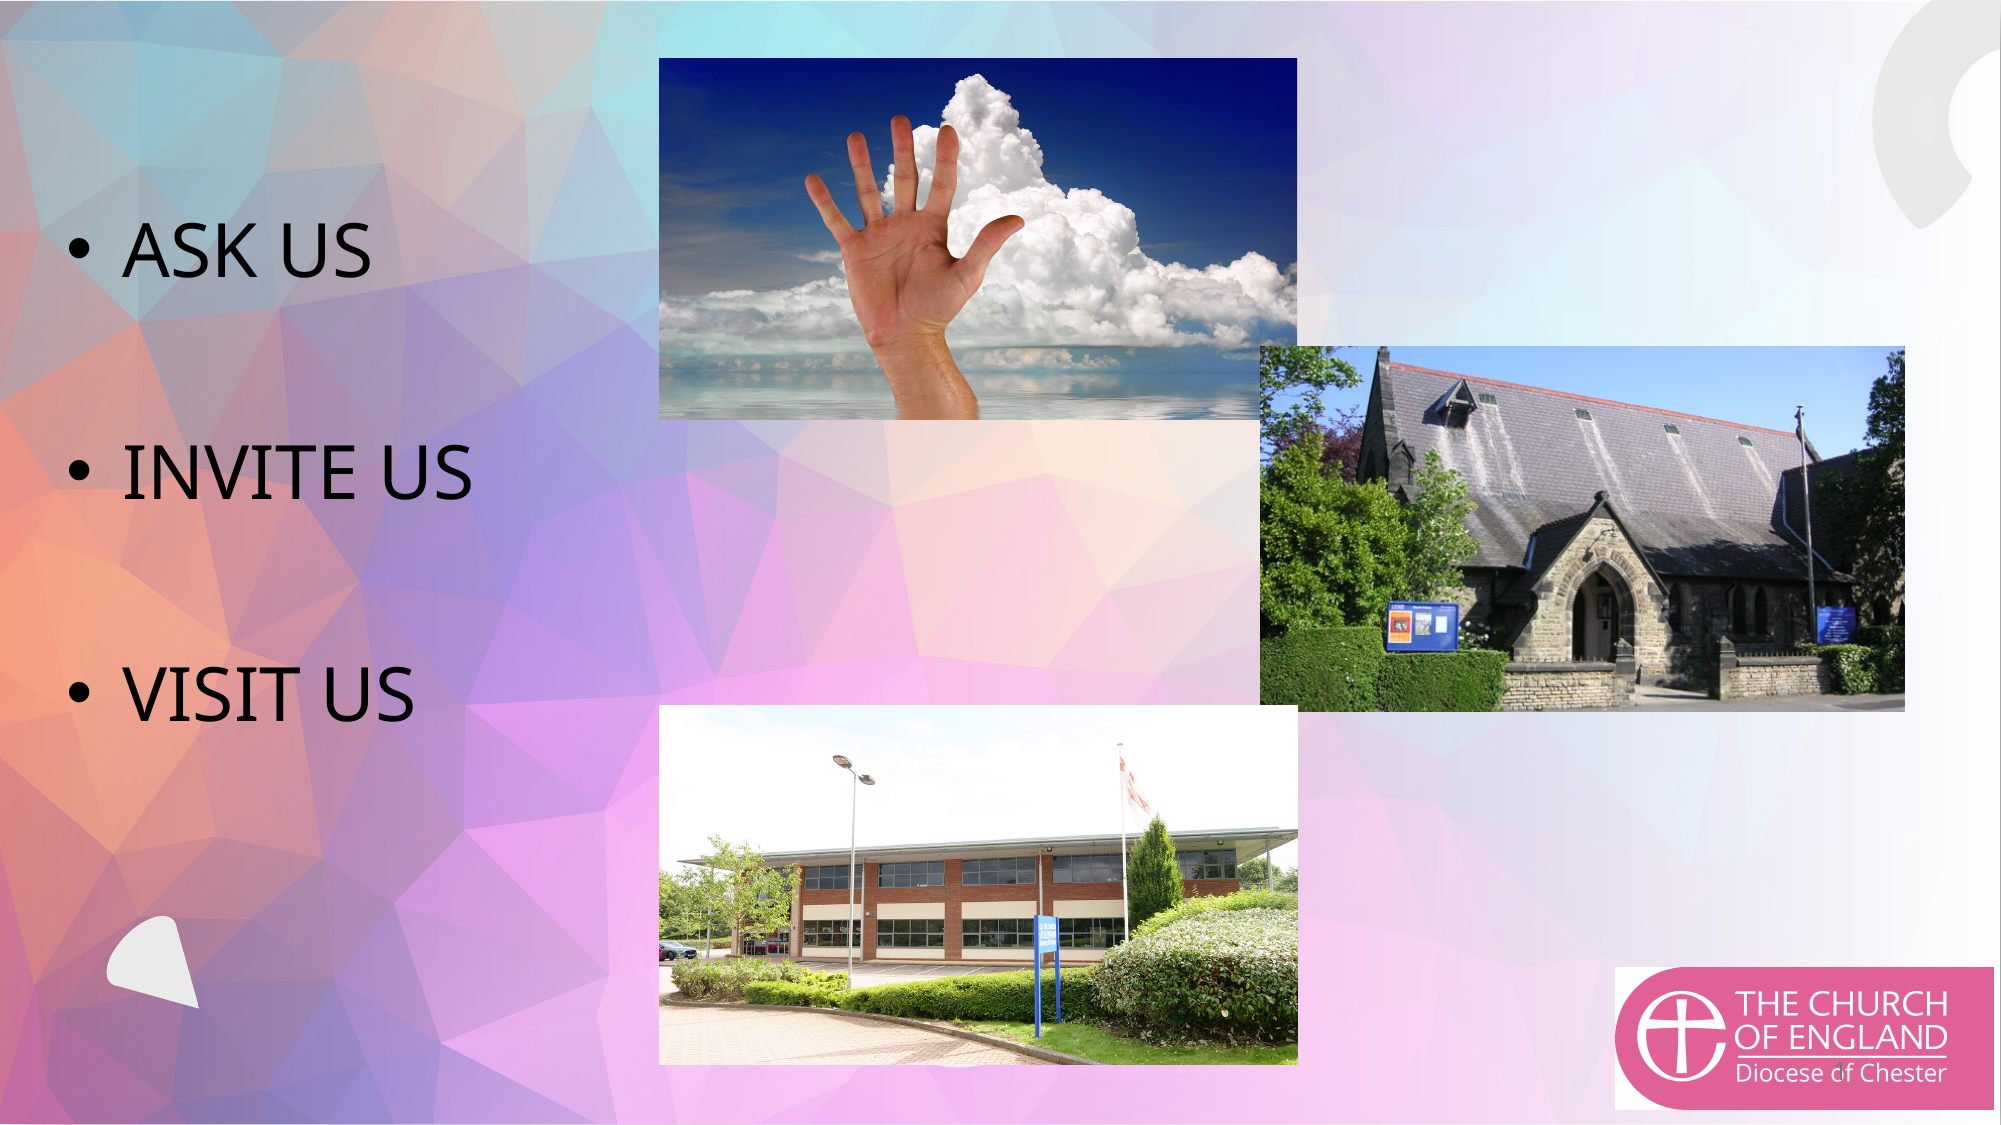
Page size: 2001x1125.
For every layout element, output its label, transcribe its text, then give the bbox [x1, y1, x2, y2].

subtitle ASK US INVITE US VISIT US [51, 114, 944, 944]
picture [658, 57, 1906, 1066]
picture [1615, 967, 1994, 1110]
slide_number 1 [1412, 1042, 1863, 1103]
